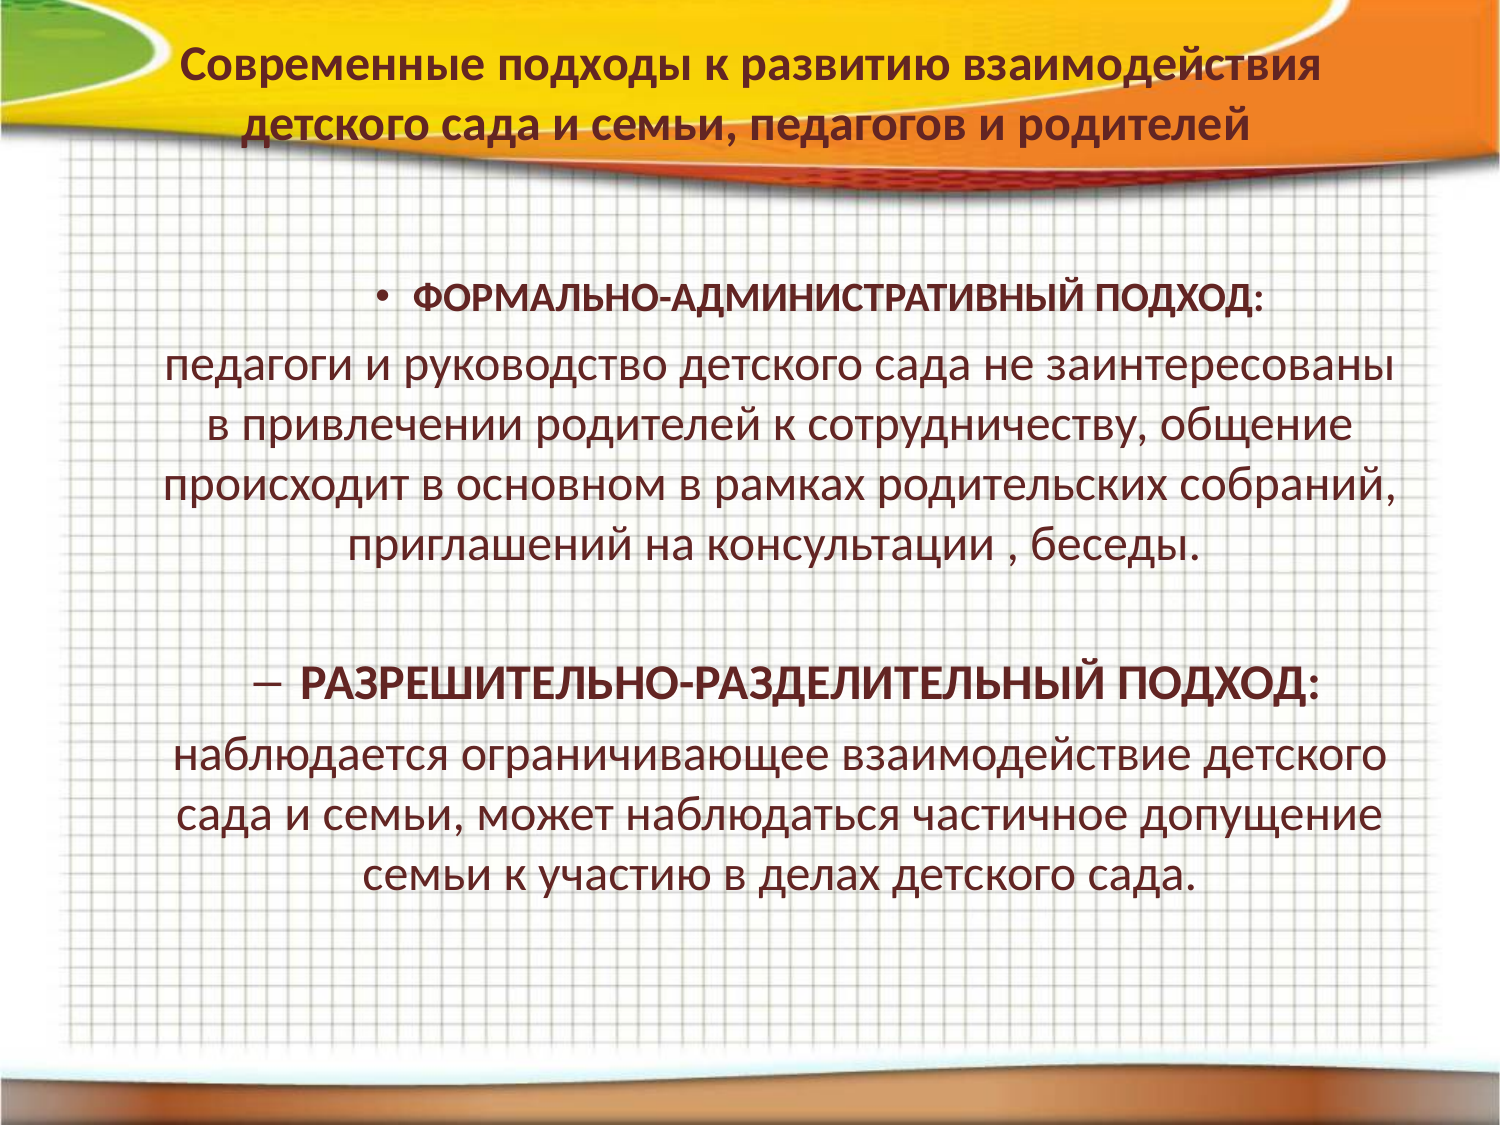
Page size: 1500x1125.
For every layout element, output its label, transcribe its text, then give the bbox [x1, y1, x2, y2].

title Современные подходы к развитию взаимодействия детского сада и семьи, педагогов и родителей [76, 19, 1427, 161]
picture [0, 0, 1500, 1125]
list ФОРМАЛЬНО-АДМИНИСТРАТИВНЫЙ ПОДХОД: педагоги и руководство детского сада не заинтересованы в привлечении родителей к сотрудничеству, общение происходит в основном в рамках родительских собраний, приглашений на консультации , беседы. РАЗРЕШИТЕЛЬНО-РАЗДЕЛИТЕЛЬНЫЙ ПОДХОД: наблюдается ограничивающее взаимодействие детского сада и семьи, может наблюдаться частичное допущение семьи к участию в делах детского сада. [75, 262, 1425, 1005]
